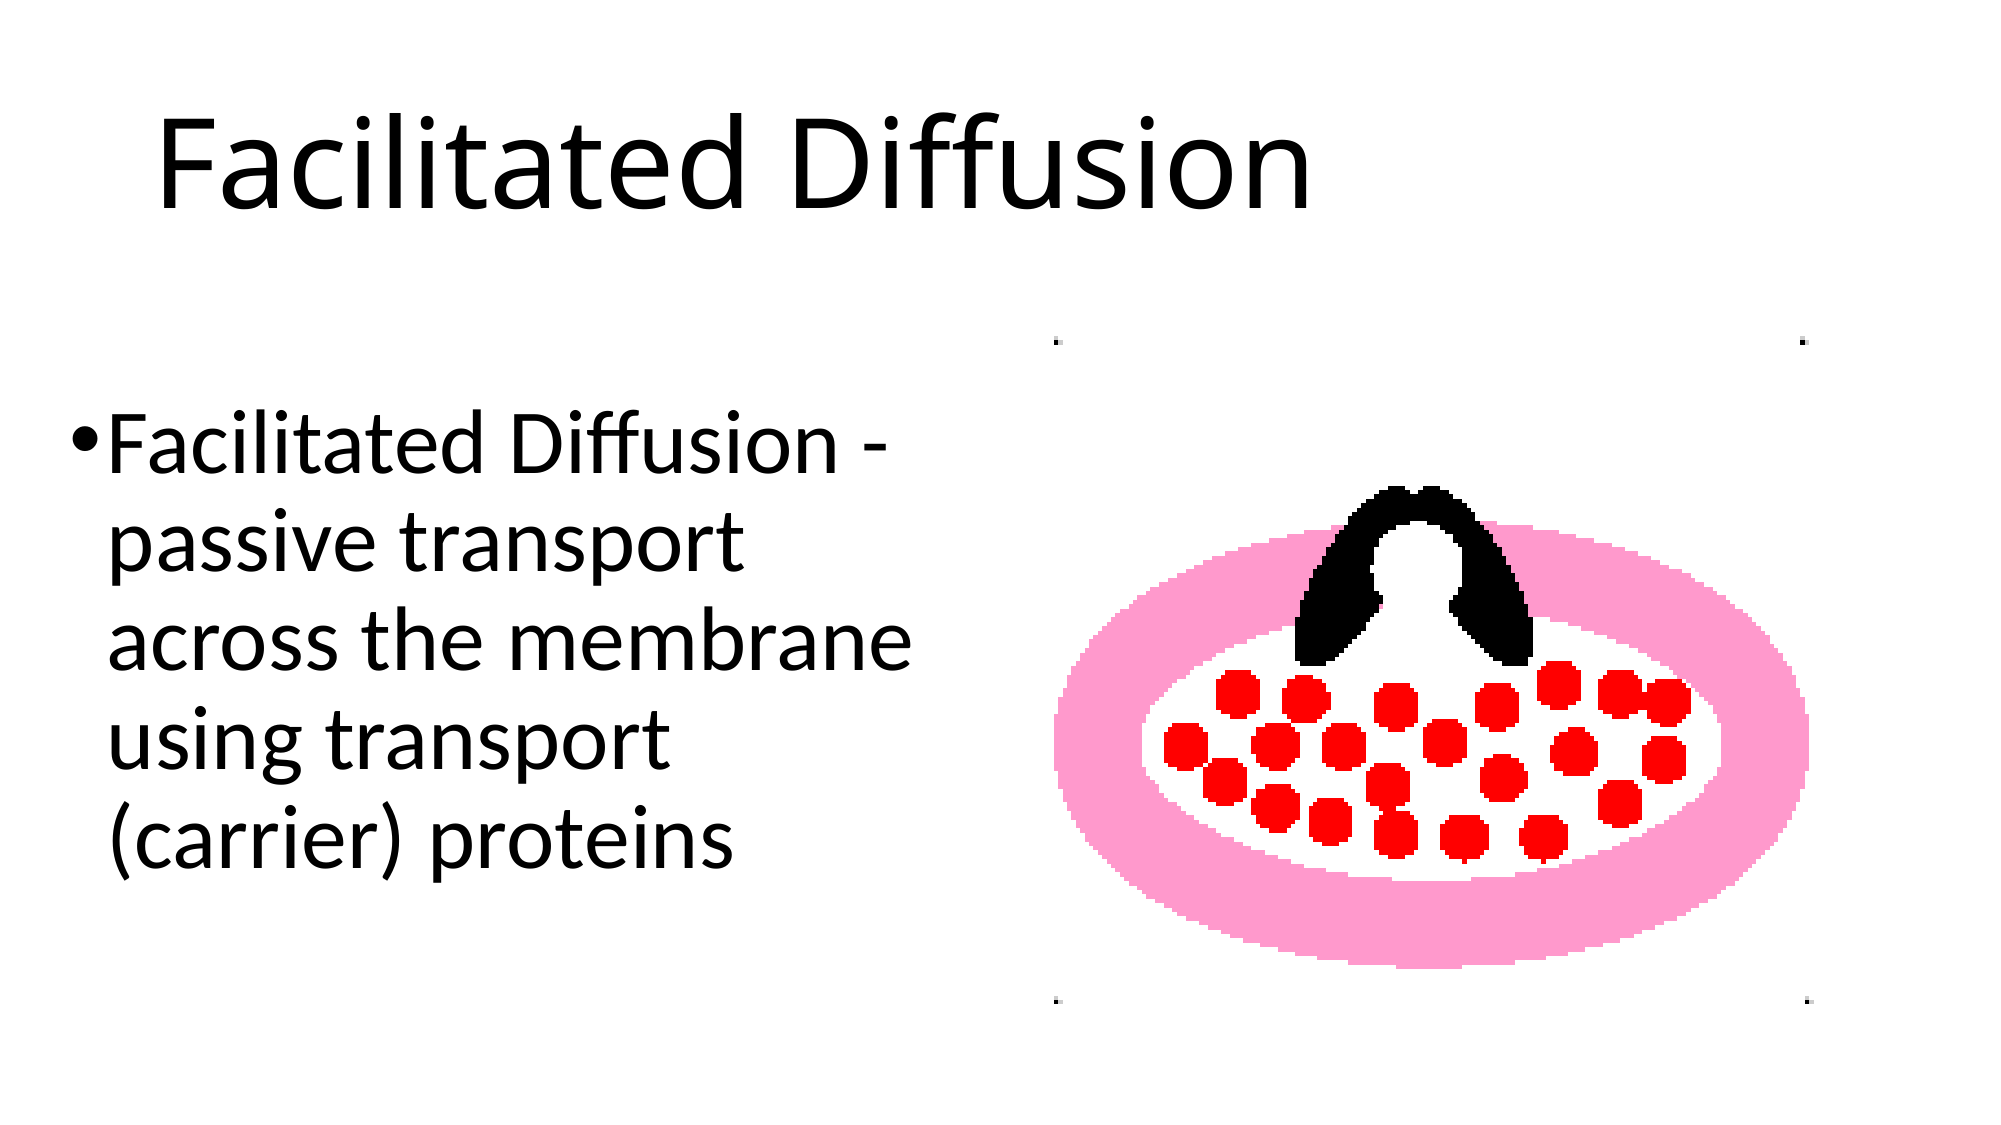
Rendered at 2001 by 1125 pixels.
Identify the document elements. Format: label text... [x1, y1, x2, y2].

title Facilitated Diffusion [137, 59, 1863, 278]
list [1049, 297, 1937, 1018]
list Facilitated Diffusion - passive transport across the membrane using transport (carrier) proteins [54, 386, 978, 1018]
